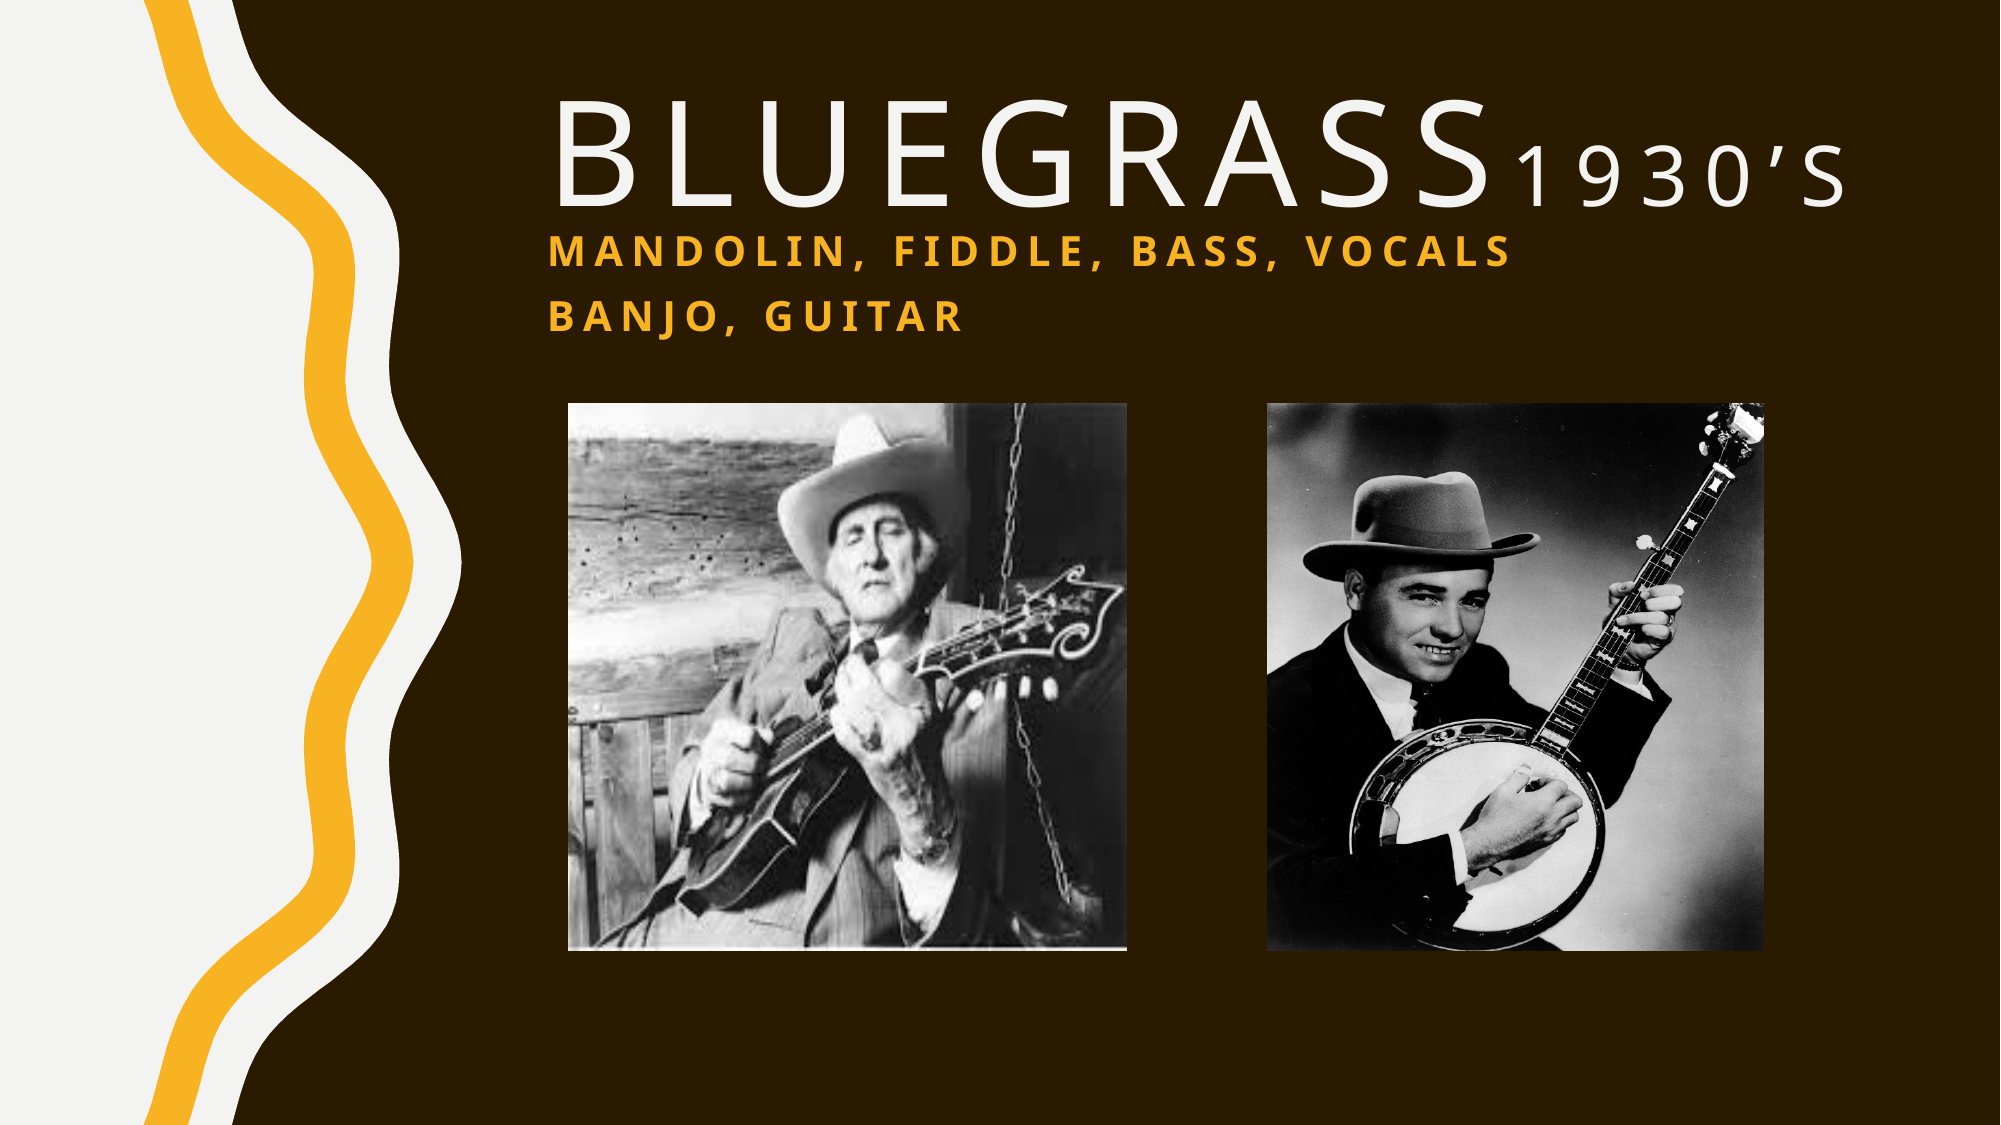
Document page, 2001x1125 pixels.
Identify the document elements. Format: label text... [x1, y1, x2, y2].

title Bluegrass1930’s [531, 59, 1875, 246]
picture [1267, 403, 1764, 951]
picture [567, 403, 1127, 951]
list Mandolin, fiddle, bass, vocals Banjo, guitar [531, 217, 1684, 360]
